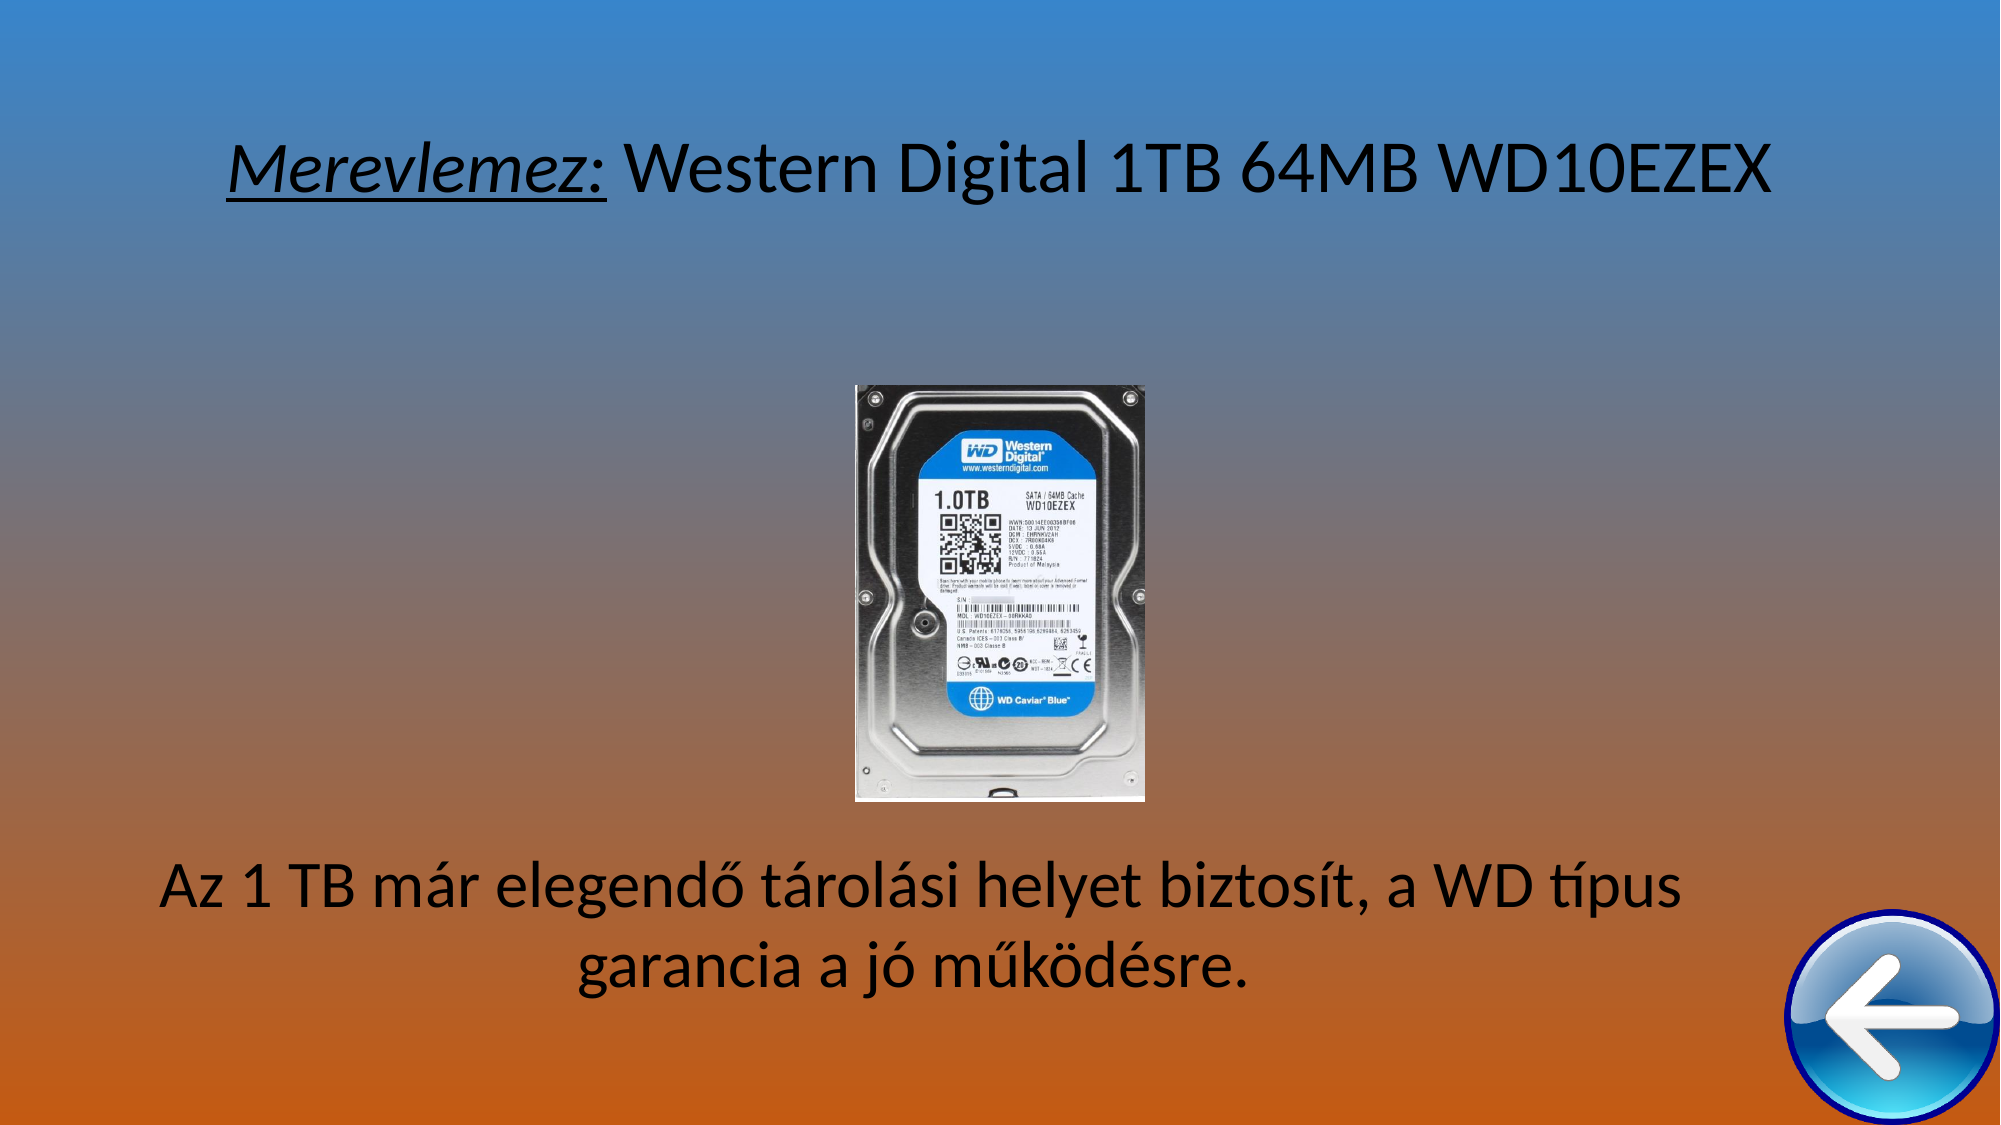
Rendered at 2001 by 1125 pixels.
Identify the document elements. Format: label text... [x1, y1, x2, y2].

title Merevlemez: Western Digital 1TB 64MB WD10EZEX [137, 59, 1863, 278]
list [855, 385, 1145, 802]
picture [1784, 909, 2000, 1125]
text_box Az 1 TB már elegendő tárolási helyet biztosít, a WD típus garancia a jó működésre. [74, 833, 1769, 1009]
